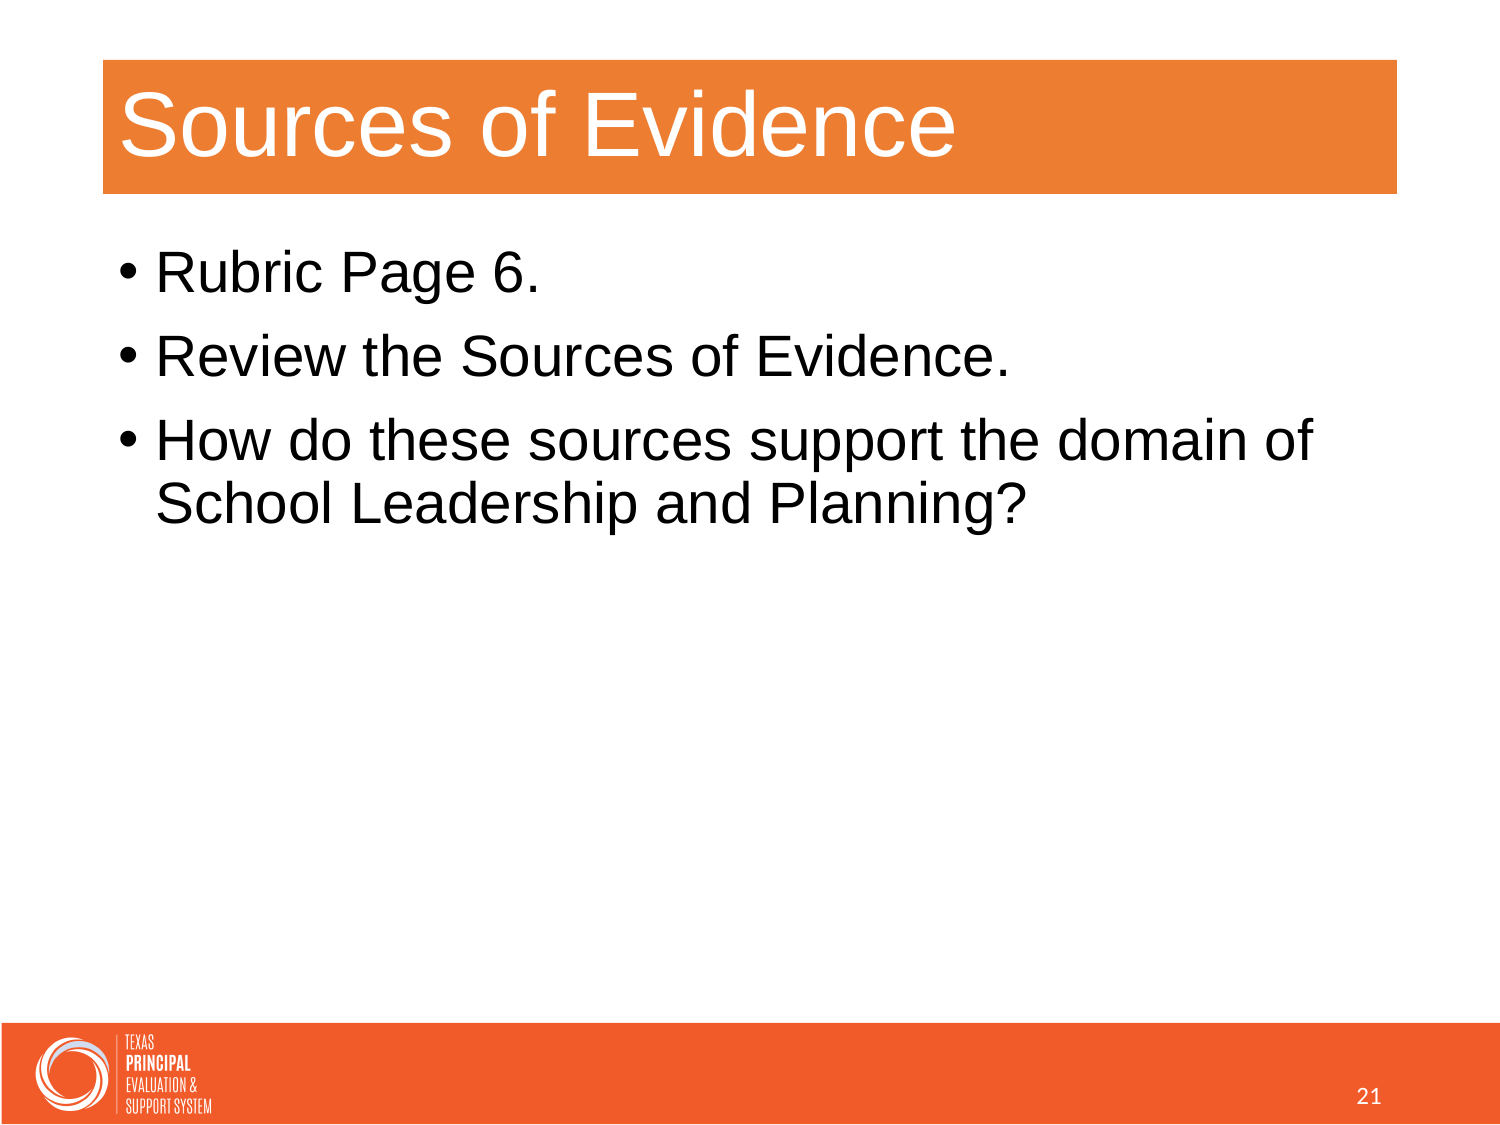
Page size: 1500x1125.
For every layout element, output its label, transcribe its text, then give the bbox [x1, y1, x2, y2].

picture [27, 1026, 223, 1121]
title Sources of Evidence [103, 59, 1397, 194]
slide_number 21 [1059, 1065, 1397, 1125]
list Rubric Page 6. Review the Sources of Evidence. How do these sources support the domain of School Leadership and Planning? [103, 234, 1416, 1066]
